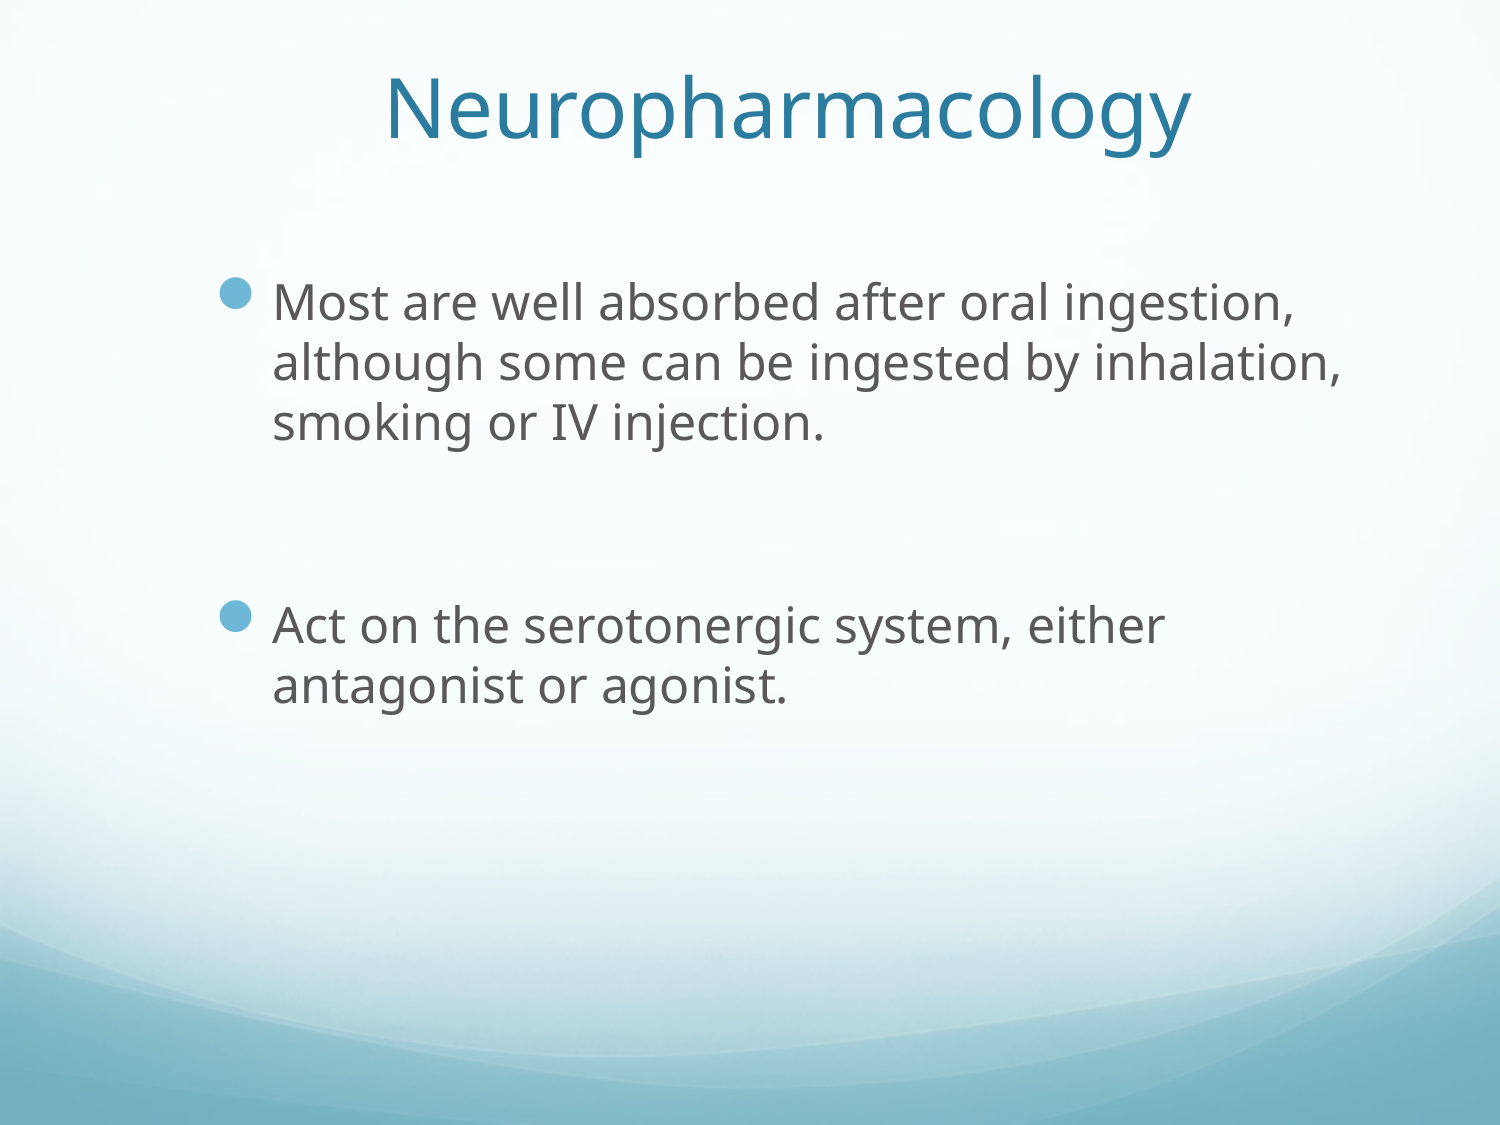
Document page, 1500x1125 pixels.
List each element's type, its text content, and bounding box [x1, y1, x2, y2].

title Neuropharmacology [162, 37, 1413, 163]
list Most are well absorbed after oral ingestion, although some can be ingested by inhalation, smoking or IV injection. Act on the serotonergic system, either antagonist or agonist. [200, 262, 1438, 1013]
